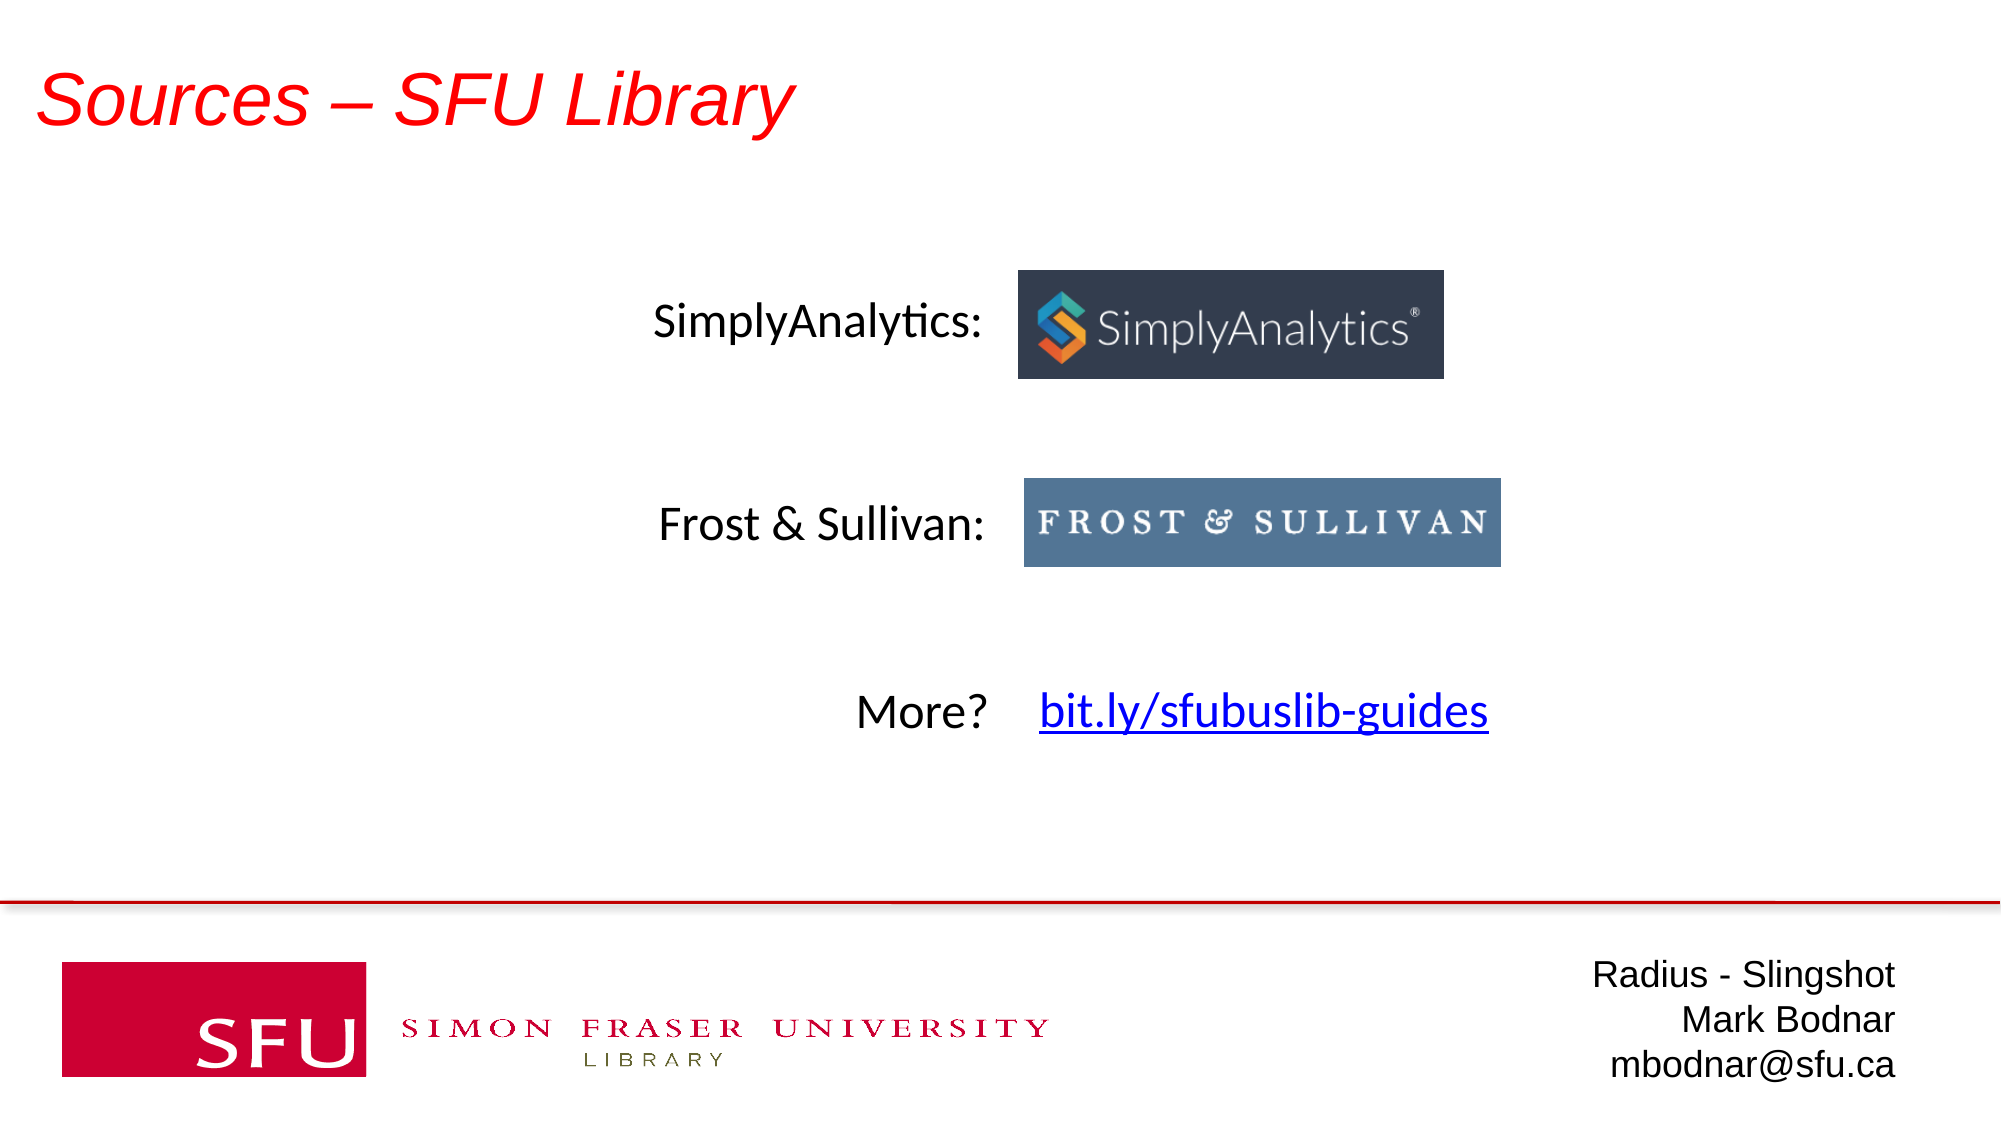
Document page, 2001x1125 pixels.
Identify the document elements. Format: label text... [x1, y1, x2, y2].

text_box SimplyAnalytics: [0, 279, 999, 355]
text_box Frost & Sullivan: [3, 483, 1001, 558]
text_box Sources – SFU Library [0, 42, 1752, 148]
picture [0, 913, 1125, 1125]
picture [1024, 478, 1501, 568]
text_box bit.ly/sfubuslib-guides [1024, 670, 1729, 746]
text_box More? [7, 671, 1005, 746]
picture [1018, 270, 1444, 380]
